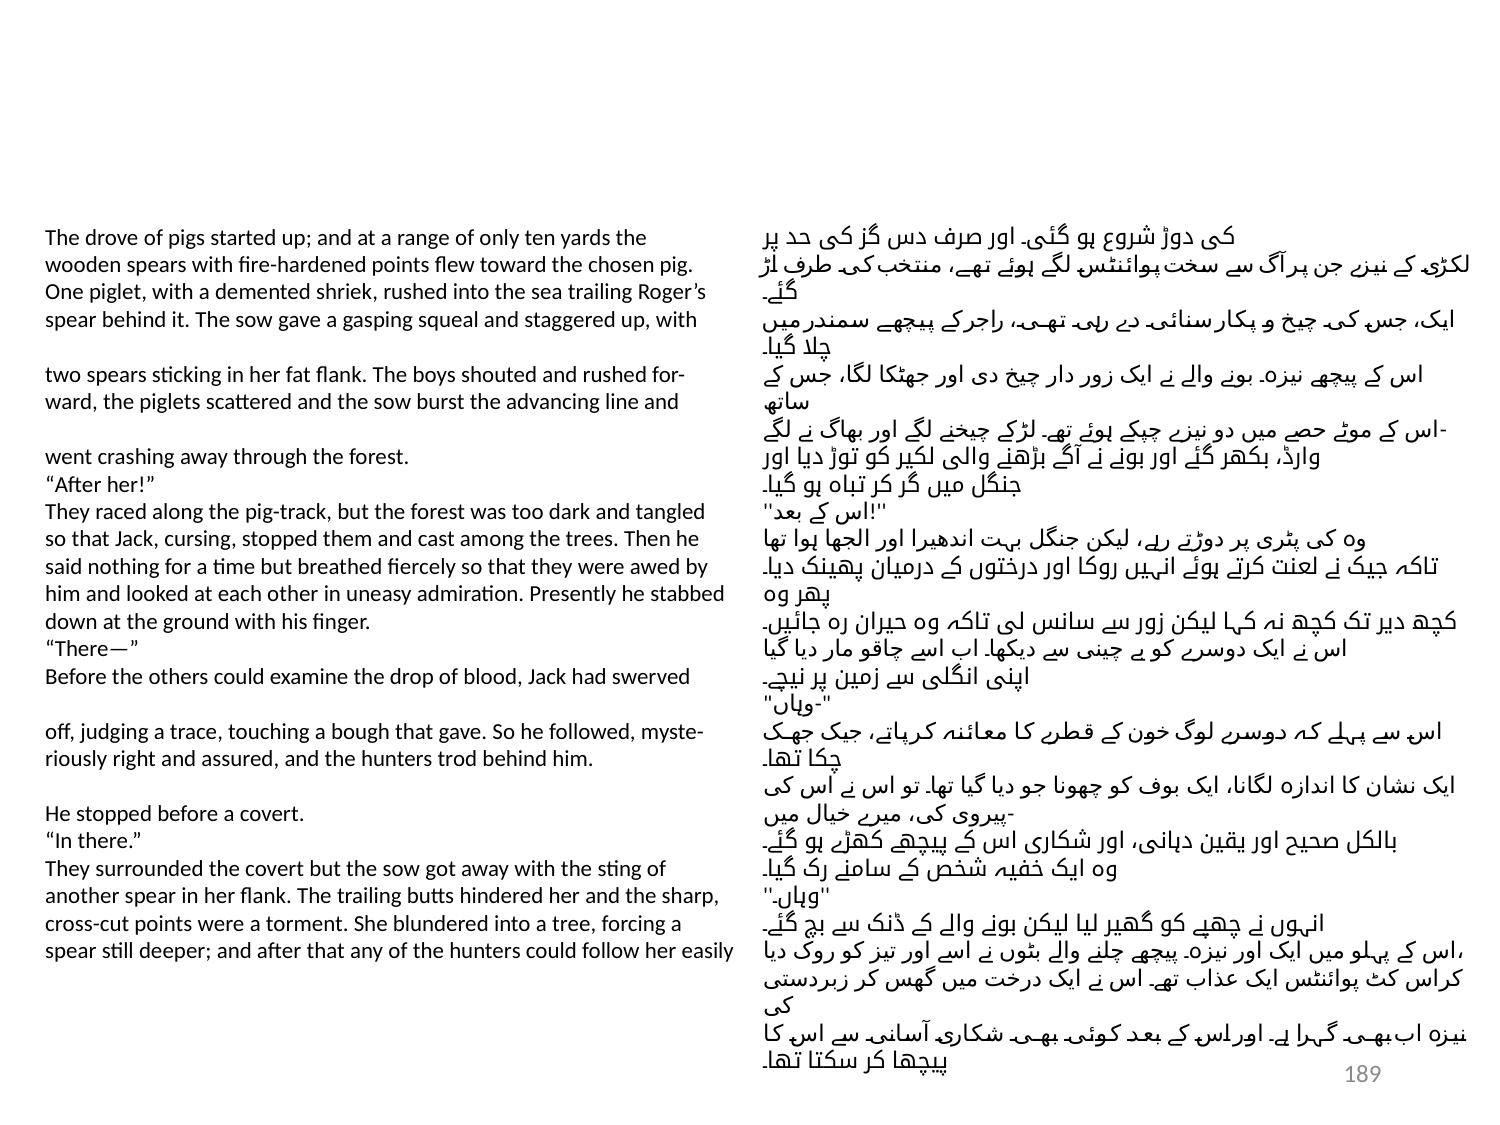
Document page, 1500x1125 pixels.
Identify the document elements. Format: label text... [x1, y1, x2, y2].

slide_number 189 [1059, 1042, 1397, 1103]
text_box کی دوڑ شروع ہو گئی۔ اور صرف دس گز کی حد پر لکڑی کے نیزے جن پر آگ سے سخت پوائنٹس لگے ہوئے تھے، منتخب کی طرف اڑ گئے۔ ایک، جس کی چیخ و پکار سنائی دے رہی تھی، راجر کے پیچھے سمندر میں چلا گیا۔ اس کے پیچھے نیزہ۔ بونے والے نے ایک زور دار چیخ دی اور جھٹکا لگا، جس کے ساتھ اس کے موٹے حصے میں دو نیزے چپکے ہوئے تھے۔ لڑکے چیخنے لگے اور بھاگ نے لگے- وارڈ، بکھر گئے اور بونے نے آگے بڑھنے والی لکیر کو توڑ دیا اور جنگل میں گر کر تباہ ہو گیا۔ ''اس کے بعد!'' وہ کی پٹری پر دوڑتے رہے، لیکن جنگل بہت اندھیرا اور الجھا ہوا تھا تاکہ جیک نے لعنت کرتے ہوئے انہیں روکا اور درختوں کے درمیان پھینک دیا۔ پھر وہ کچھ دیر تک کچھ نہ کہا لیکن زور سے سانس لی تاکہ وہ حیران رہ جائیں۔ اس نے ایک دوسرے کو بے چینی سے دیکھا۔ اب اسے چاقو مار دیا گیا اپنی انگلی سے زمین پر نیچے۔ "وہاں-" اس سے پہلے کہ دوسرے لوگ خون کے قطرے کا معائنہ کر پاتے، جیک جھک چکا تھا۔ ایک نشان کا اندازہ لگانا، ایک بوف کو چھونا جو دیا گیا تھا۔ تو اس نے اس کی پیروی کی، میرے خیال میں- بالکل صحیح اور یقین دہانی، اور شکاری اس کے پیچھے کھڑے ہو گئے۔ وہ ایک خفیہ شخص کے سامنے رک گیا۔ ''وہاں۔'' انہوں نے چھپے کو گھیر لیا لیکن بونے والے کے ڈنک سے بچ گئے۔ اس کے پہلو میں ایک اور نیزہ۔ پیچھے چلنے والے بٹوں نے اسے اور تیز کو روک دیا، کراس کٹ پوائنٹس ایک عذاب تھے۔ اس نے ایک درخت میں گھس کر زبردستی کی نیزہ اب بھی گہرا ہے۔ اور اس کے بعد کوئی بھی شکاری آسانی سے اس کا پیچھا کر سکتا تھا۔ [748, 214, 1489, 1108]
text_box The drove of pigs started up; and at a range of only ten yards the wooden spears with fire-hardened points flew toward the chosen pig. One piglet, with a demented shriek, rushed into the sea trailing Roger’s spear behind it. The sow gave a gasping squeal and staggered up, with two spears sticking in her fat flank. The boys shouted and rushed for- ward, the piglets scattered and the sow burst the advancing line and went crashing away through the forest. “After her!” They raced along the pig-track, but the forest was too dark and tangled so that Jack, cursing, stopped them and cast among the trees. Then he said nothing for a time but breathed fiercely so that they were awed by him and looked at each other in uneasy admiration. Presently he stabbed down at the ground with his finger. “There—” Before the others could examine the drop of blood, Jack had swerved off, judging a trace, touching a bough that gave. So he followed, myste- riously right and assured, and the hunters trod behind him. He stopped before a covert. “In there.” They surrounded the covert but the sow got away with the sting of another spear in her flank. The trailing butts hindered her and the sharp, cross-cut points were a torment. She blundered into a tree, forcing a spear still deeper; and after that any of the hunters could follow her easily [30, 214, 748, 971]
